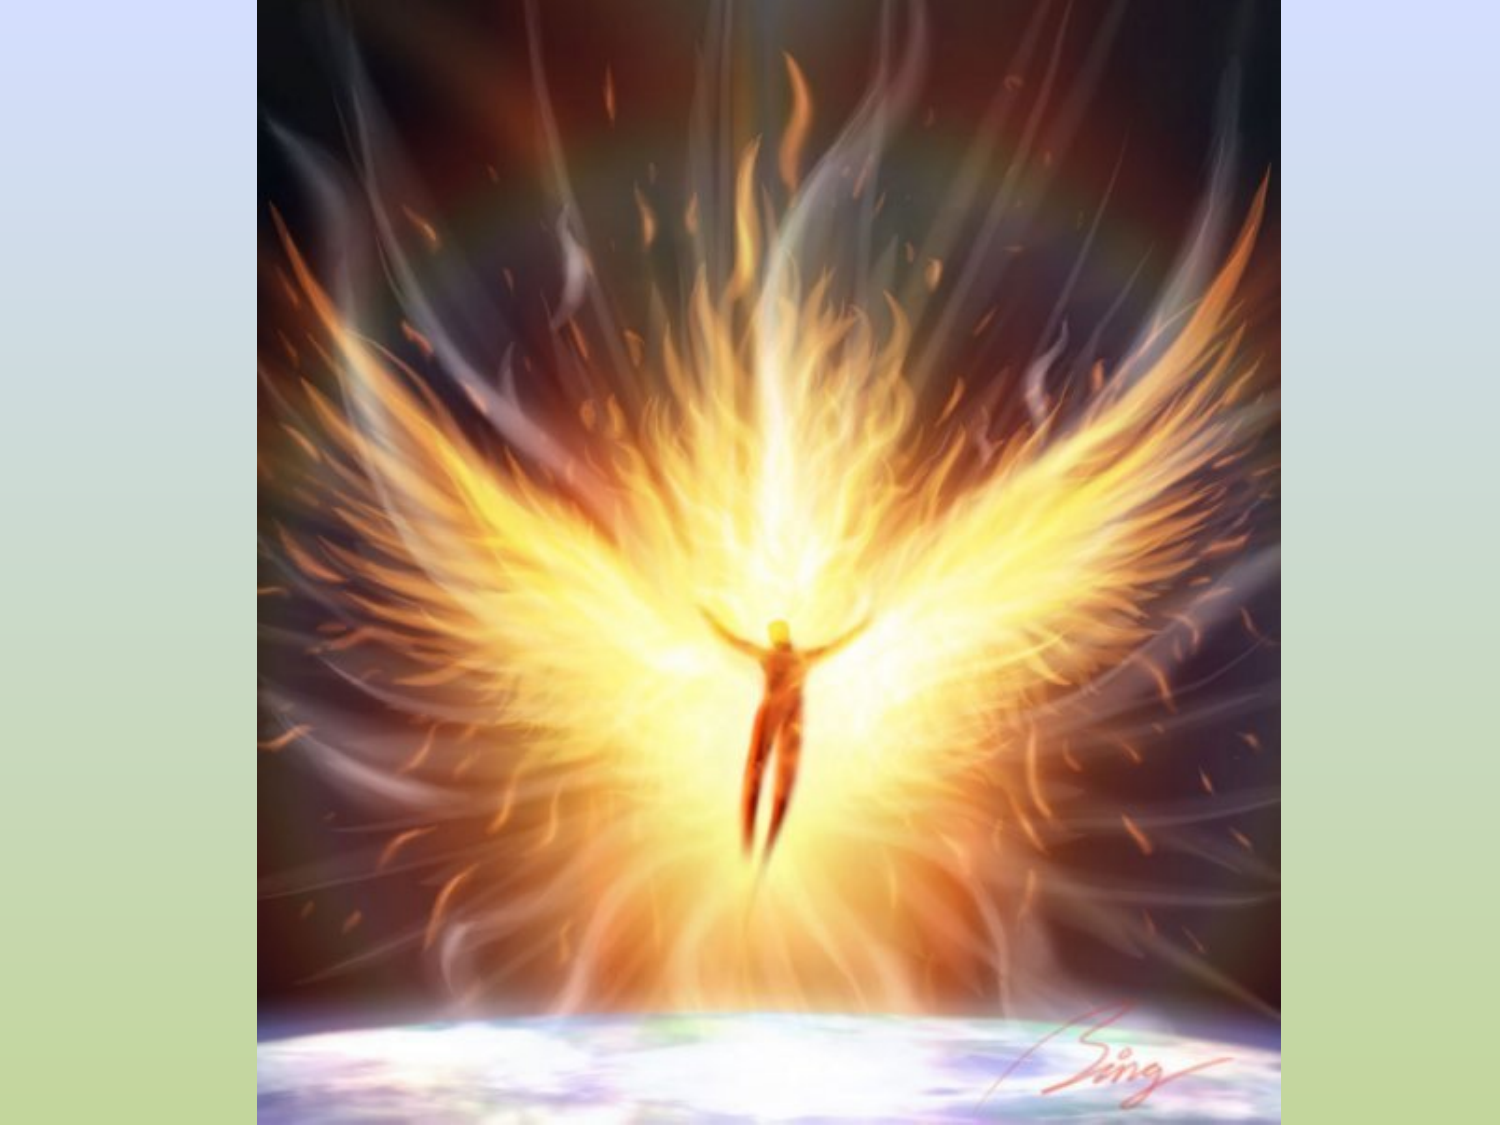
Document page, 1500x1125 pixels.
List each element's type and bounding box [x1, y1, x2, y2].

picture [257, 0, 1281, 1125]
